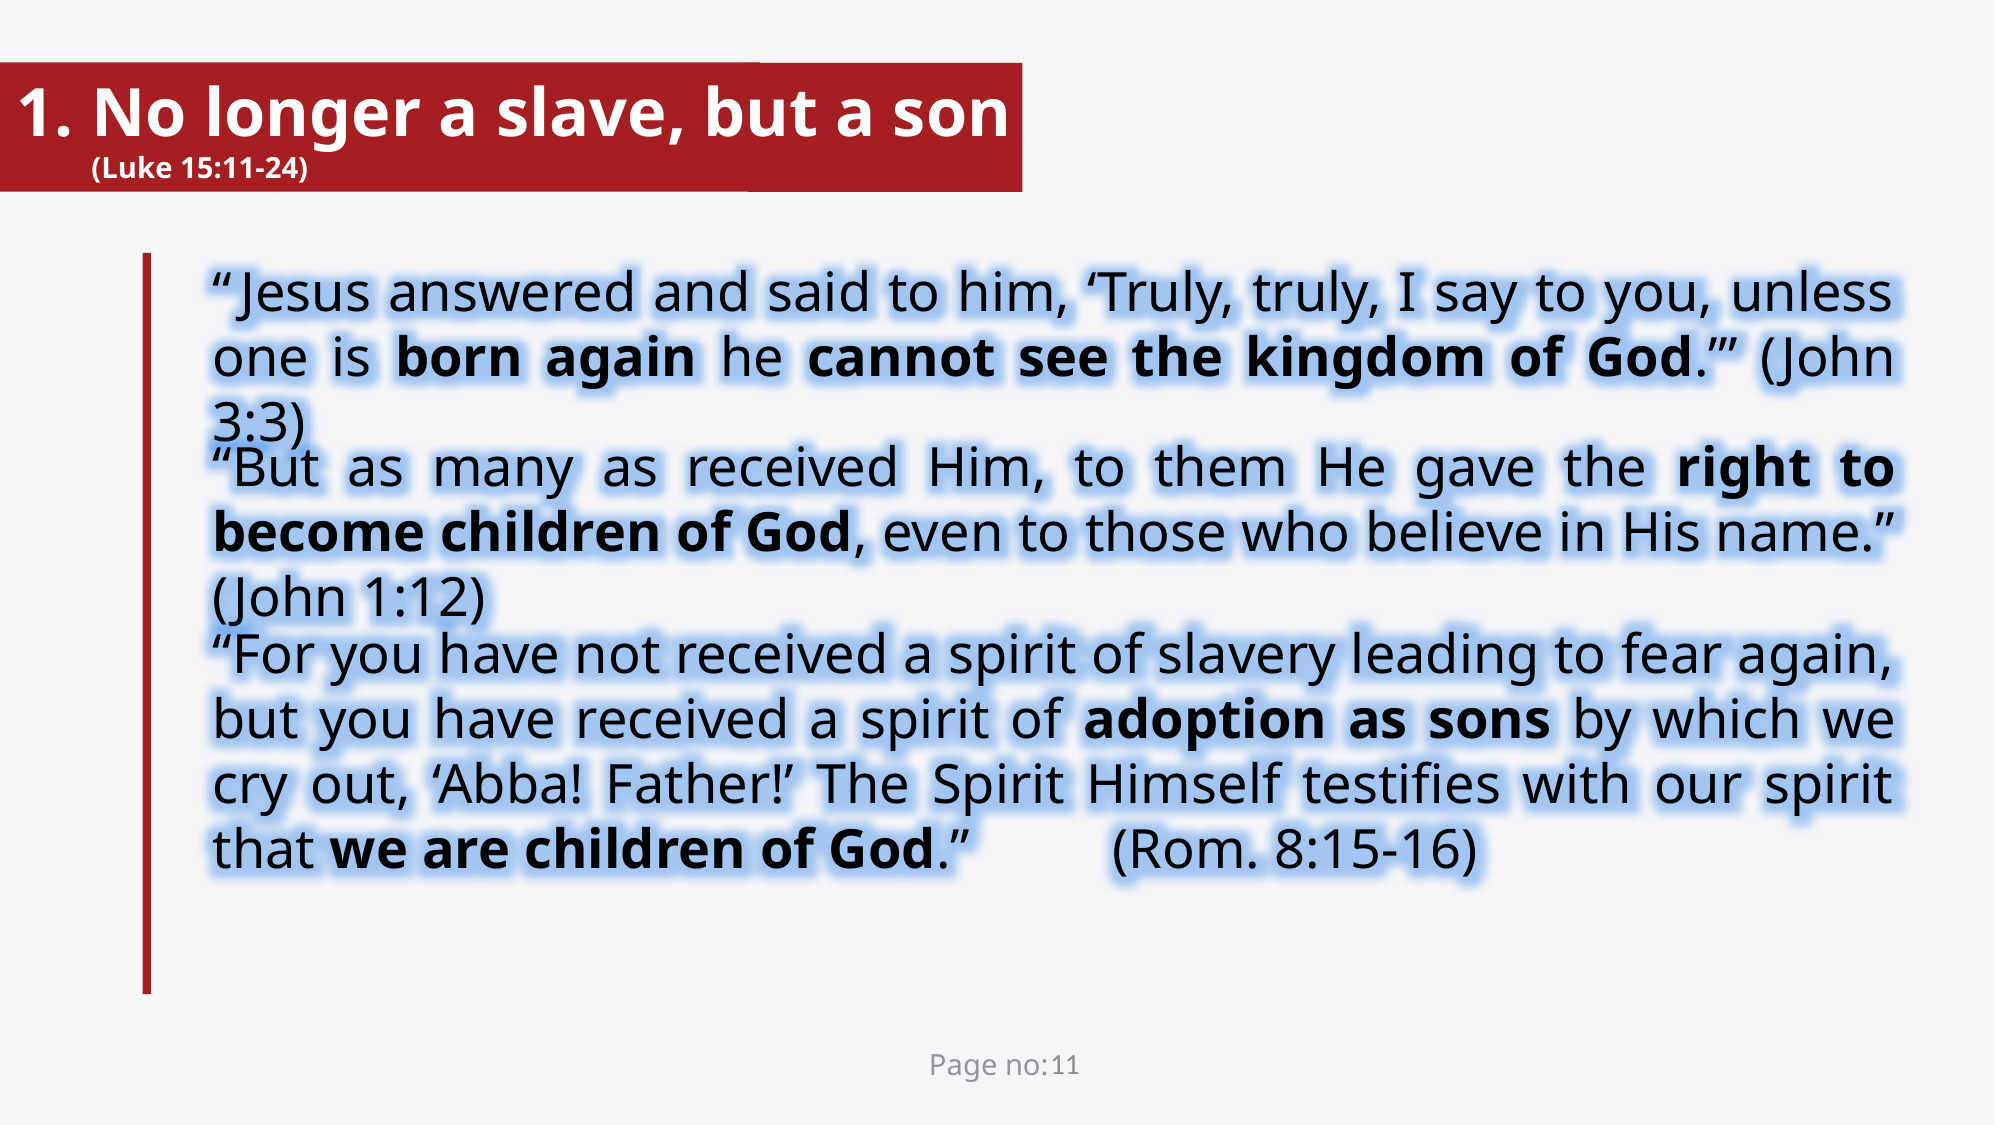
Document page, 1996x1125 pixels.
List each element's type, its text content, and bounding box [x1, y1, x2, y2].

text_box “ Jesus answered and said to him, ‘Truly, truly, I say to you, unless one is born again he cannot see the kingdom of God.’” (John 3:3) [198, 249, 1911, 414]
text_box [1, 62, 1048, 194]
text_box “For you have not received a spirit of slavery leading to fear again, but you have received a spirit of adoption as sons by which we cry out, ‘Abba! Father!’ The Spirit Himself testifies with our spirit that we are children of God.” (Rom. 8:15-16) [198, 612, 1911, 888]
text_box “But as many as received Him, to them He gave the right to become children of God, even to those who believe in His name.” (John 1:12) [198, 424, 1911, 599]
